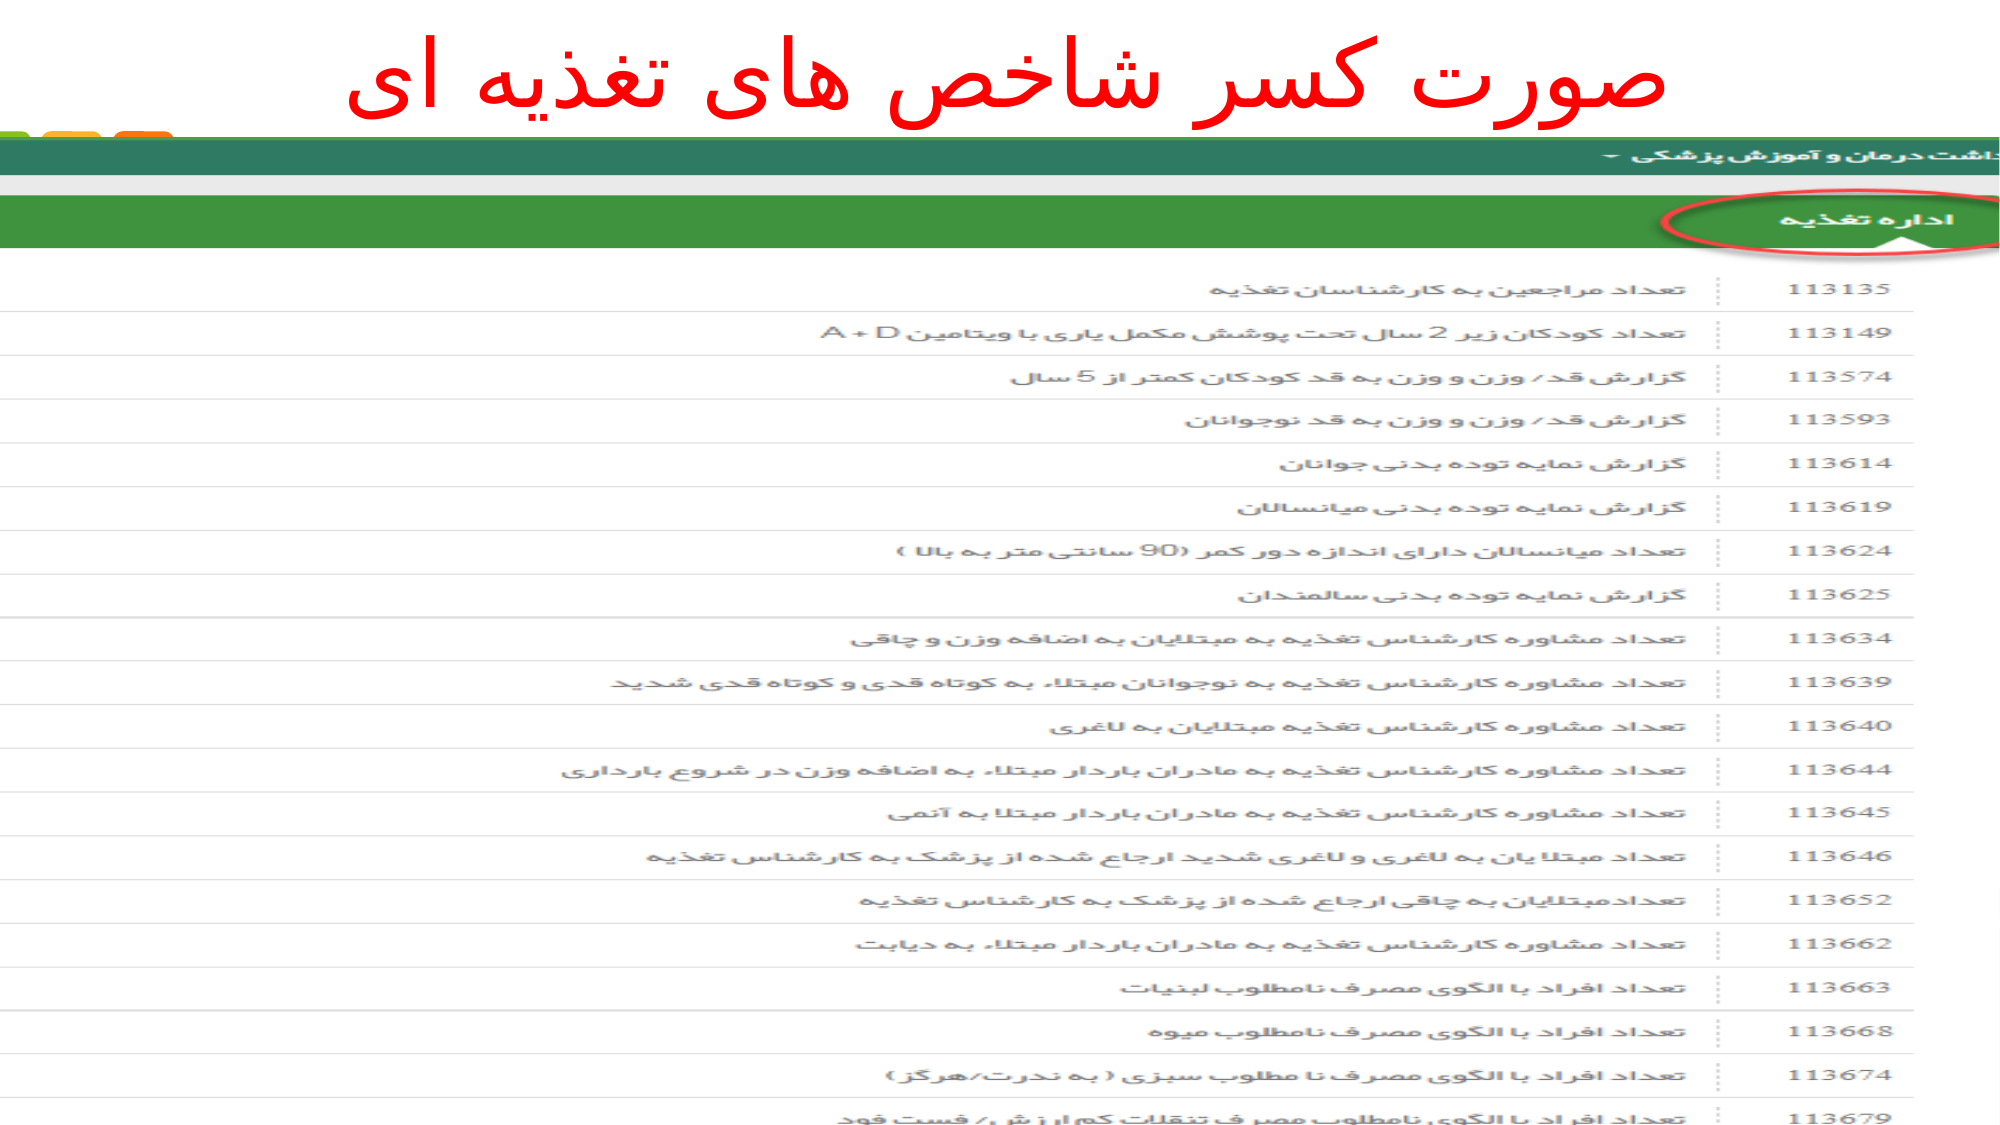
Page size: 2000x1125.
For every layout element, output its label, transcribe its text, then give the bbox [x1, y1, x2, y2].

title صورت کسر شاخص های تغذیه ای [207, 0, 1808, 136]
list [0, 136, 2000, 1125]
